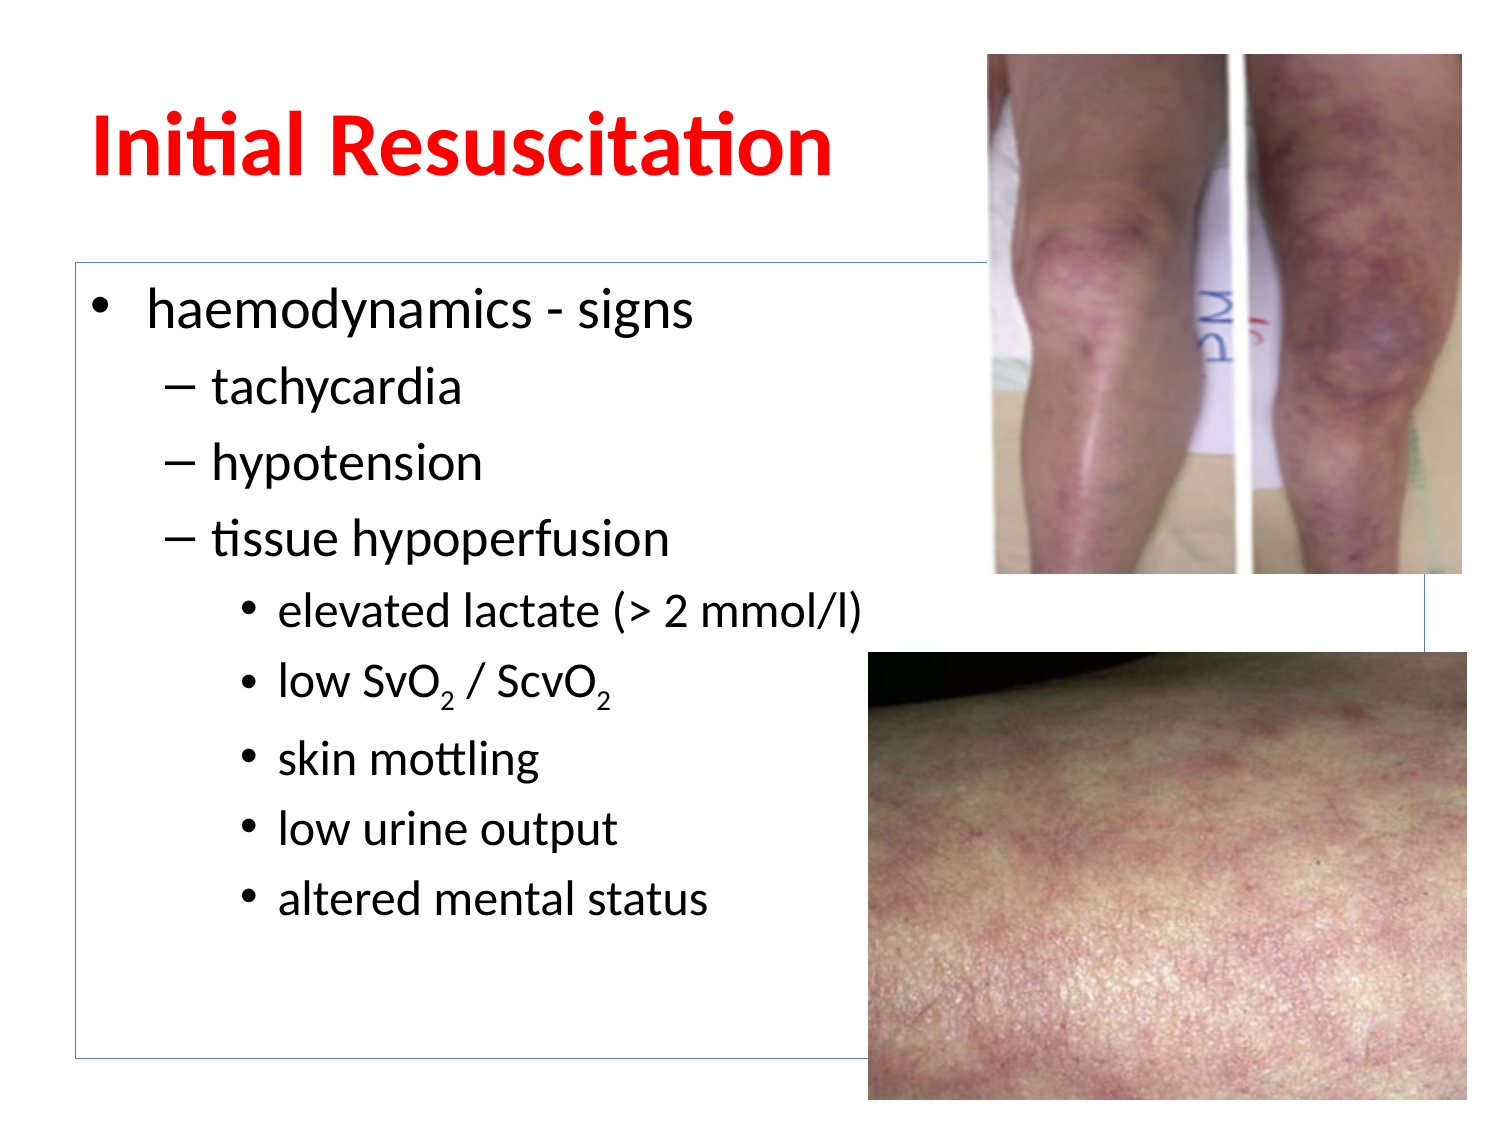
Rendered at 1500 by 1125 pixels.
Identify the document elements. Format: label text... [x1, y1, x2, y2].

title Initial Resuscitation [75, 45, 1425, 233]
picture [987, 54, 1462, 574]
picture [867, 652, 1467, 1101]
list haemodynamics - signs tachycardia hypotension tissue hypoperfusion elevated lactate (> 2 mmol/l) low SvO2 / ScvO2 skin mottling low urine output altered mental status [75, 262, 1425, 1059]
